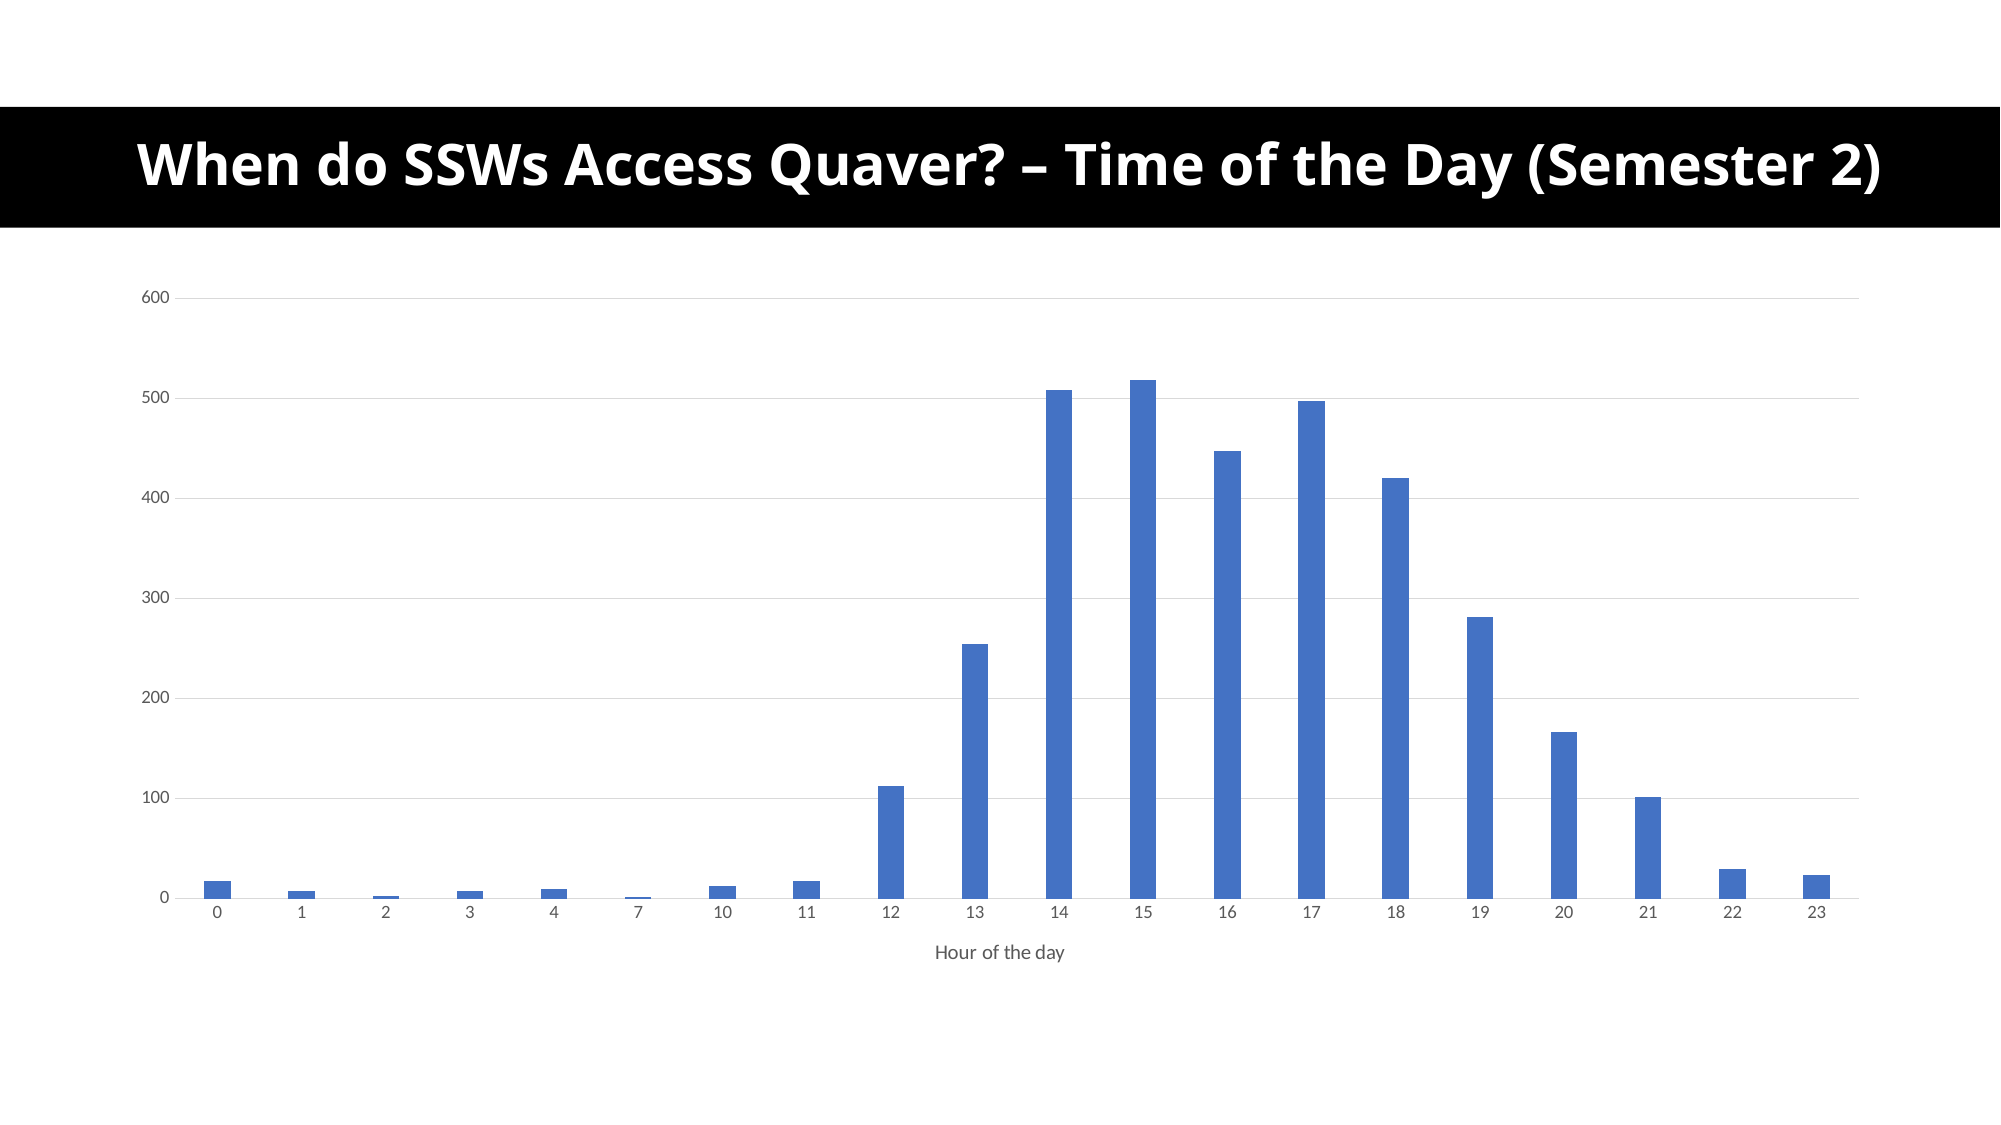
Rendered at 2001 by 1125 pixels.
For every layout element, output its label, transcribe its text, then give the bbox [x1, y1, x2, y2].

title When do SSWs Access Quaver? – Time of the Day (Semester 2) [91, 105, 1931, 228]
text_box [0, 106, 2000, 229]
chart [105, 274, 1895, 996]
